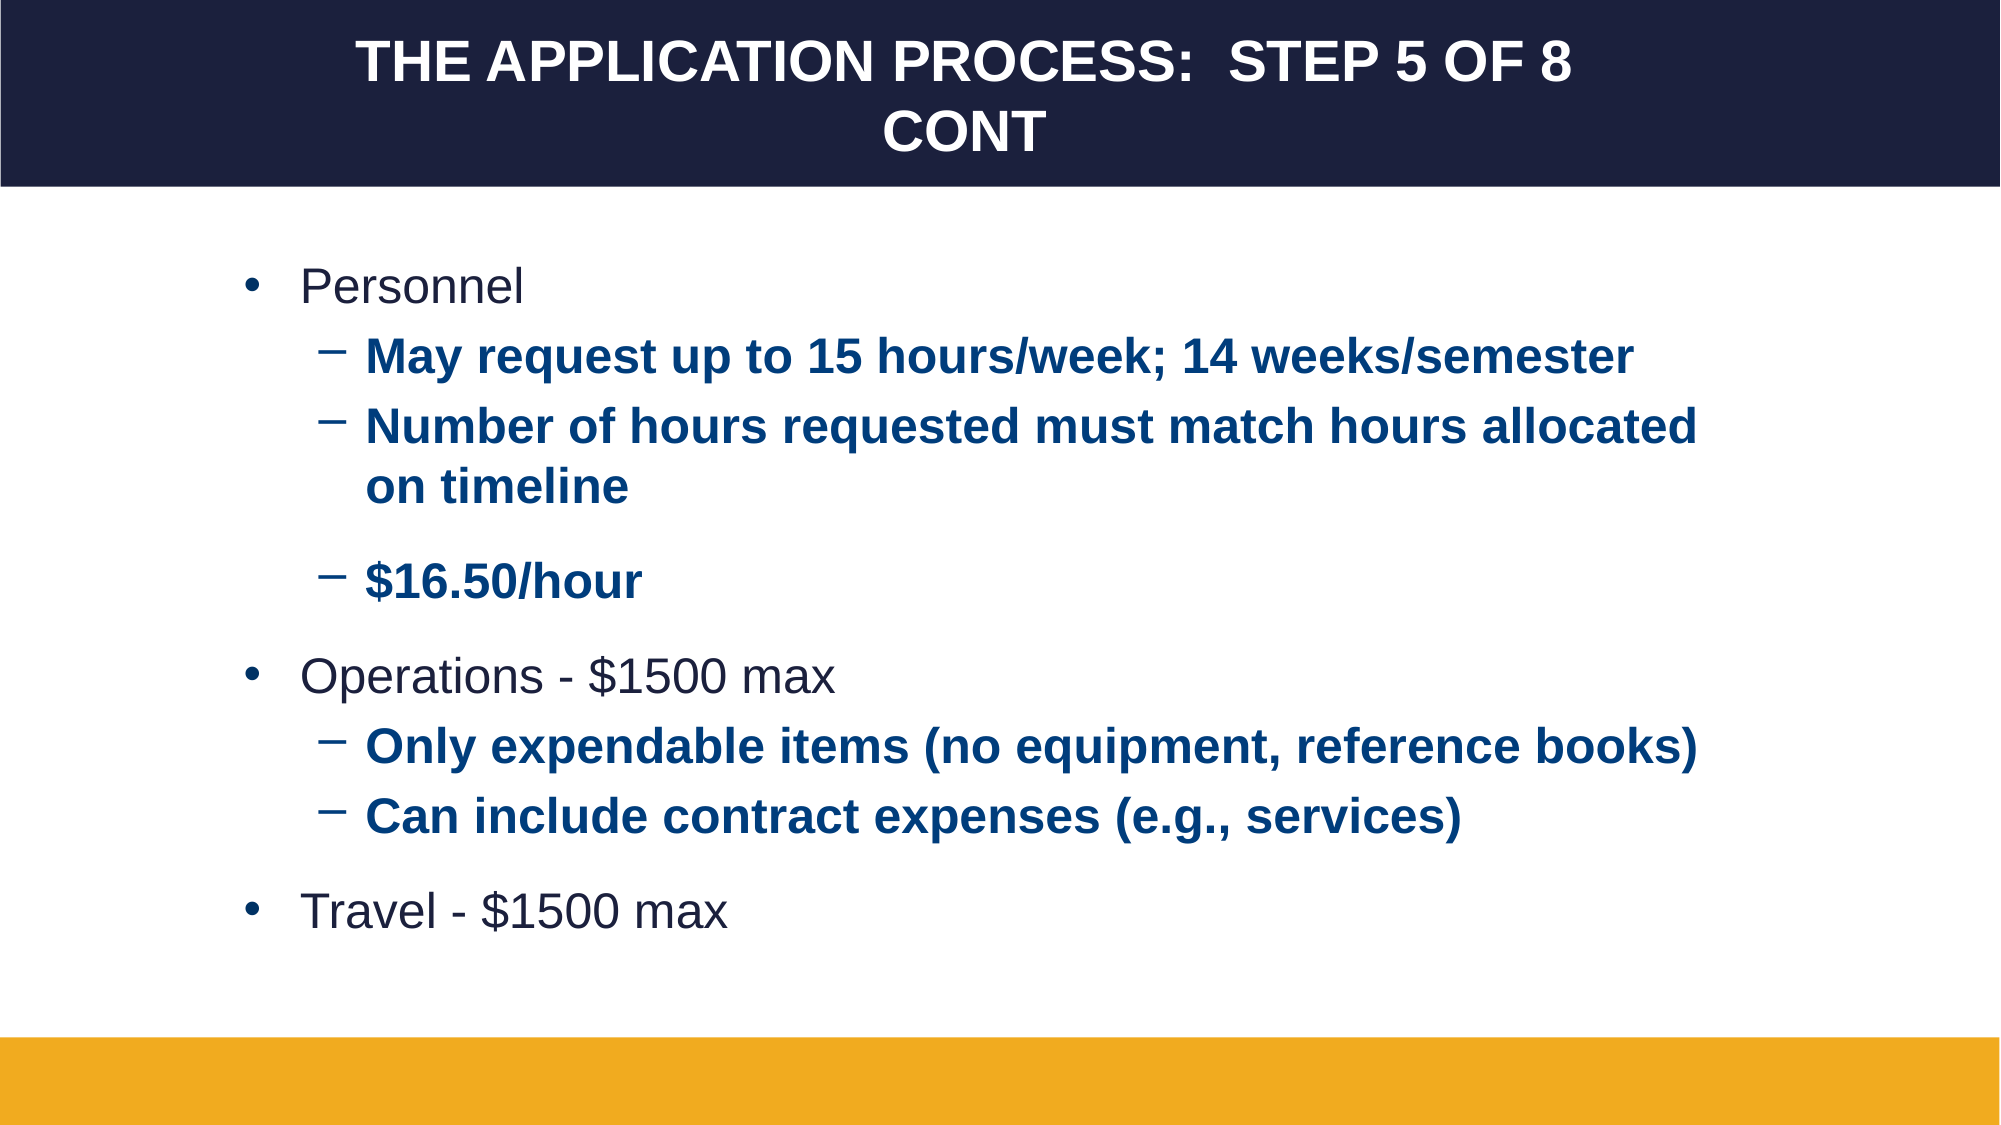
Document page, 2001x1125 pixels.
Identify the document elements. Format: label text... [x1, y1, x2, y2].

title The Application Process: Step 5 of 8 Cont [335, 25, 1595, 160]
list Personnel May request up to 15 hours/week; 14 weeks/semester Number of hours requested must match hours allocated on timeline $16.50/hour Operations - $1500 max Only expendable items (no equipment, reference books) Can include contract expenses (e.g., services) Travel - $1500 max [228, 245, 1725, 1104]
